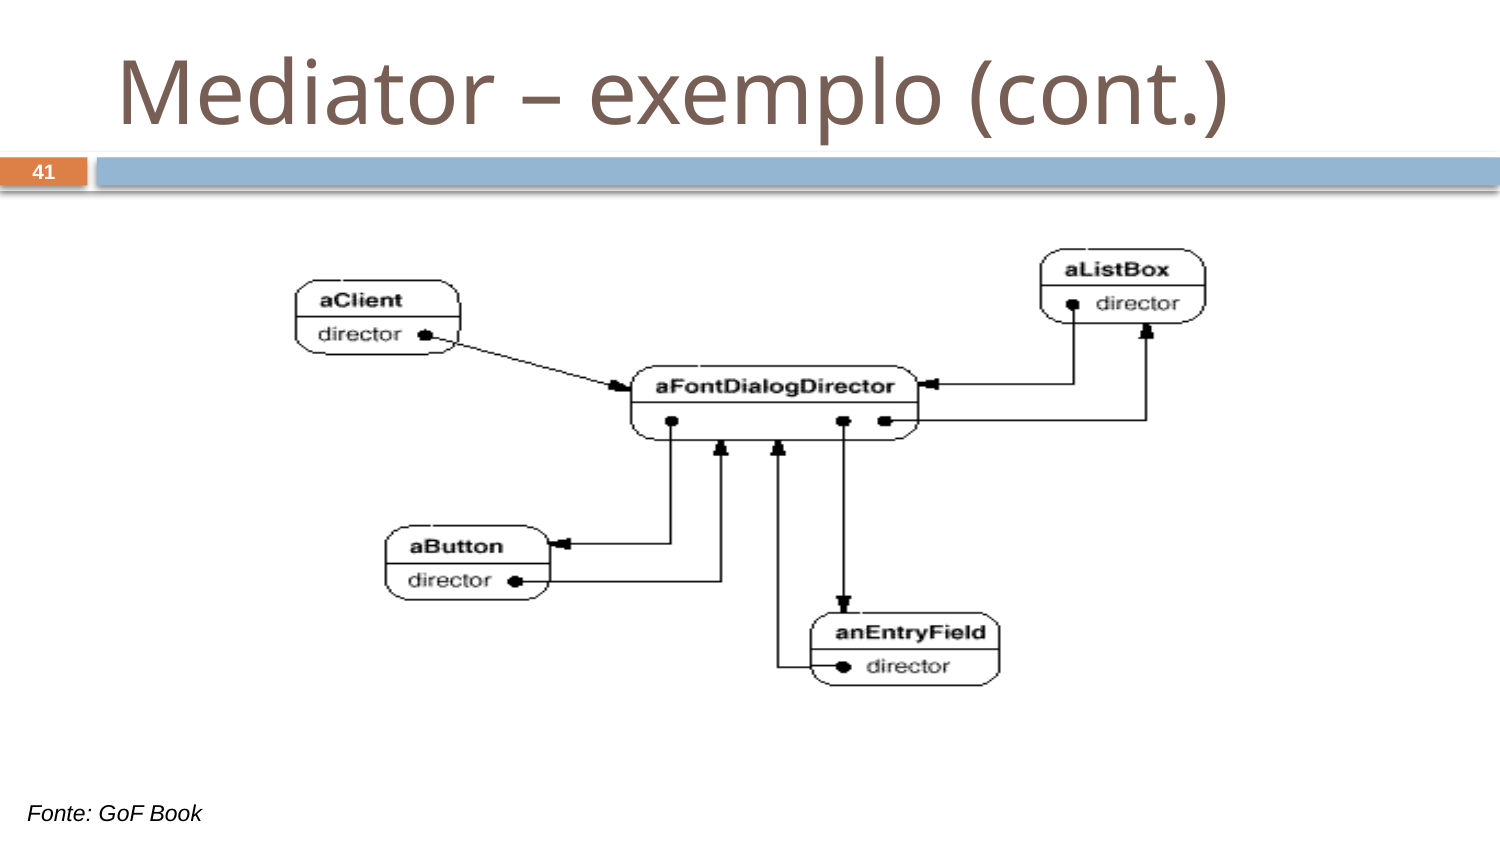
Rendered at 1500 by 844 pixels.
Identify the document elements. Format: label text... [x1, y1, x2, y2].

text_box Fonte: GoF Book [12, 791, 218, 834]
title Mediator – exemplo (cont.) [100, 28, 1438, 150]
picture [267, 219, 1266, 726]
slide_number 41 [0, 156, 88, 187]
